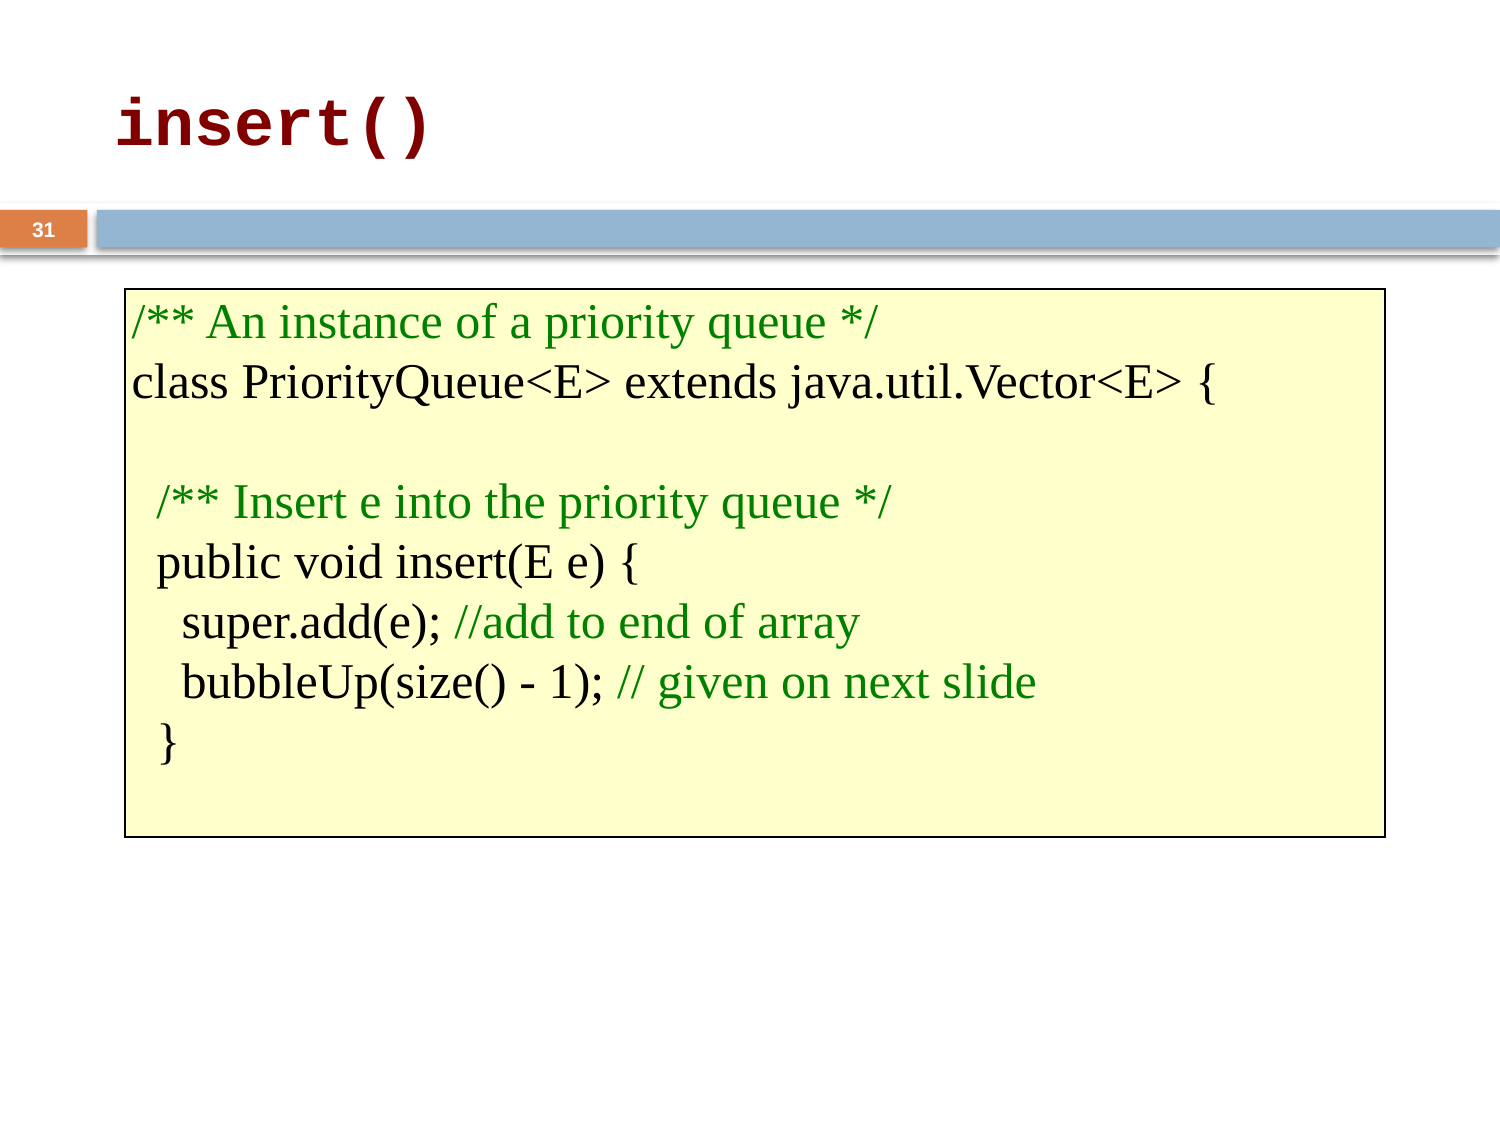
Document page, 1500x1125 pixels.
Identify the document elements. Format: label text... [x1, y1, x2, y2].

slide_number 31 [0, 208, 88, 249]
text_box /** An instance of a priority queue */ class PriorityQueue<E> extends java.util.Vector<E> { /** Insert e into the priority queue */ public void insert(E e) { super.add(e); //add to end of array bubbleUp(size() - 1); // given on next slide } [125, 288, 1386, 838]
title insert() [99, 37, 1438, 200]
